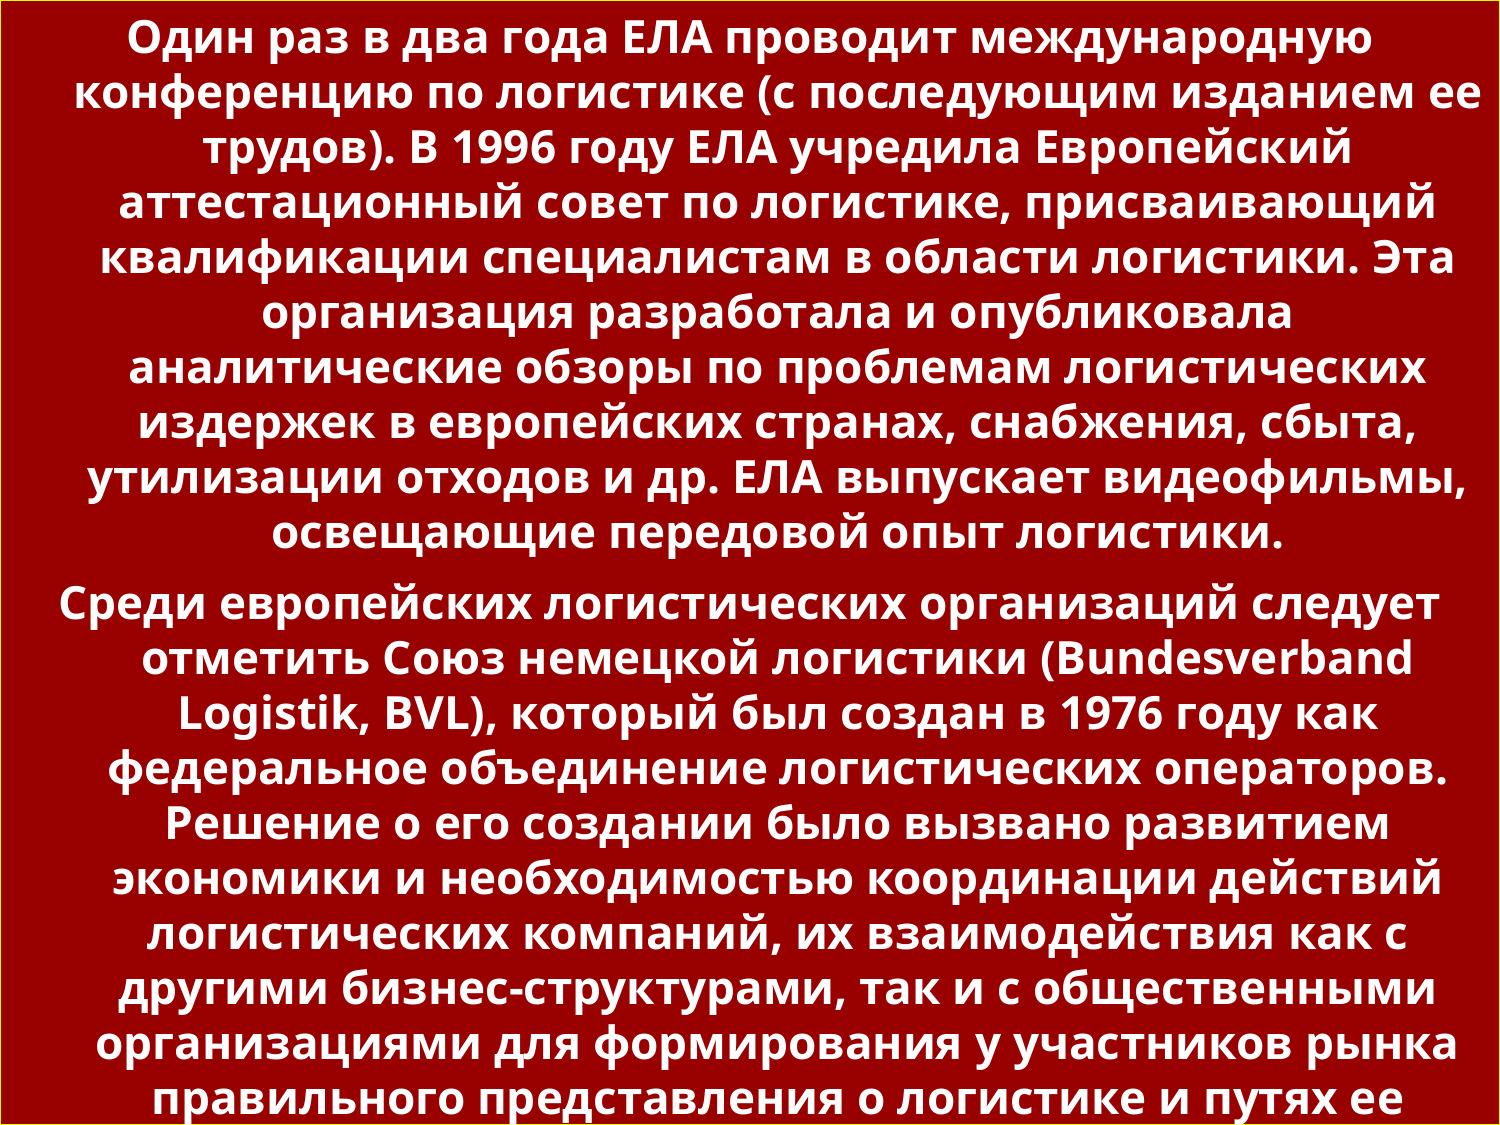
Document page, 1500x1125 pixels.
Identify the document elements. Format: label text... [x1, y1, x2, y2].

list Один раз в два года ЕЛА проводит международную конференцию по логистике (с последующим изданием ее трудов). В 1996 году ЕЛА учредила Европейский аттестационный совет по логистике, присваивающий квалификации специалистам в области логистики. Эта организация разработала и опубликовала аналитические обзоры по проблемам логистических издержек в европейских странах, снабжения, сбыта, утилизации отходов и др. ЕЛА выпускает видеофильмы, освещающие передовой опыт логистики. Среди европейских логистических организаций следует отметить Союз немецкой логистики (Bundesverband Logistik, BVL), который был создан в 1976 году как федеральное объединение логистических операторов. Решение о его создании было вызвано развитием экономики и необходимостью координации действий логистических компаний, их взаимодействия как с другими бизнес-структурами, так и с общественными организациями для формирования у участников рынка правильного представления о логистике и путях ее совершенствования. BVL призван служить своеобразным мостом между наукой, бизнесом и производством. BVL играет значительную роль в ЕЛА, учитывая многолетний опыт Германии и ее вклад в развитие логистических инноваций. [0, 0, 1500, 1125]
